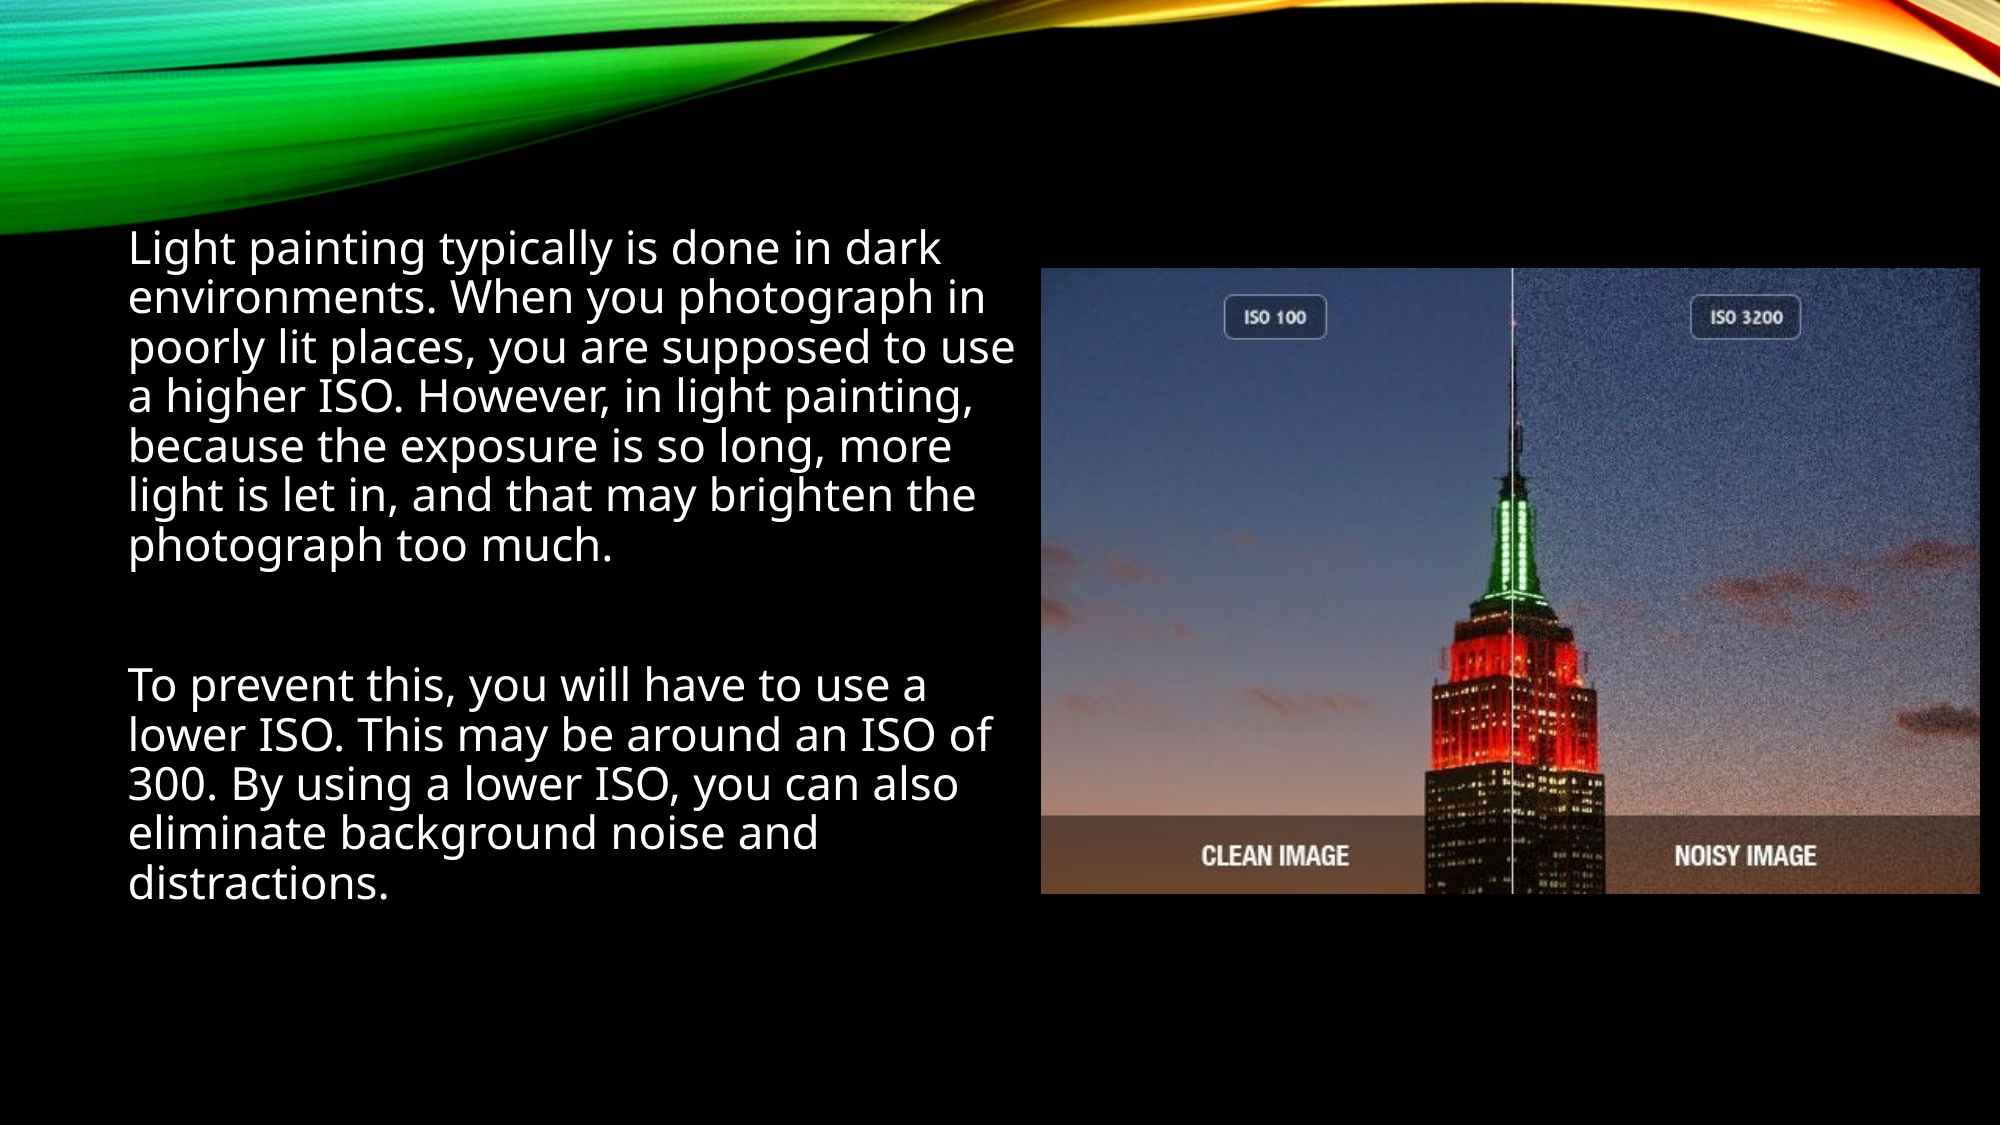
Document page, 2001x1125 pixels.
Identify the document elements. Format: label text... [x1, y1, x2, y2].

list Light painting typically is done in dark environments. When you photograph in poorly lit places, you are supposed to use a higher ISO. However, in light painting, because the exposure is so long, more light is let in, and that may brighten the photograph too much. To prevent this, you will have to use a lower ISO. This may be around an ISO of 300. By using a lower ISO, you can also eliminate background noise and distractions. [112, 141, 1042, 1021]
picture [1041, 268, 1980, 894]
picture [0, 0, 2000, 237]
